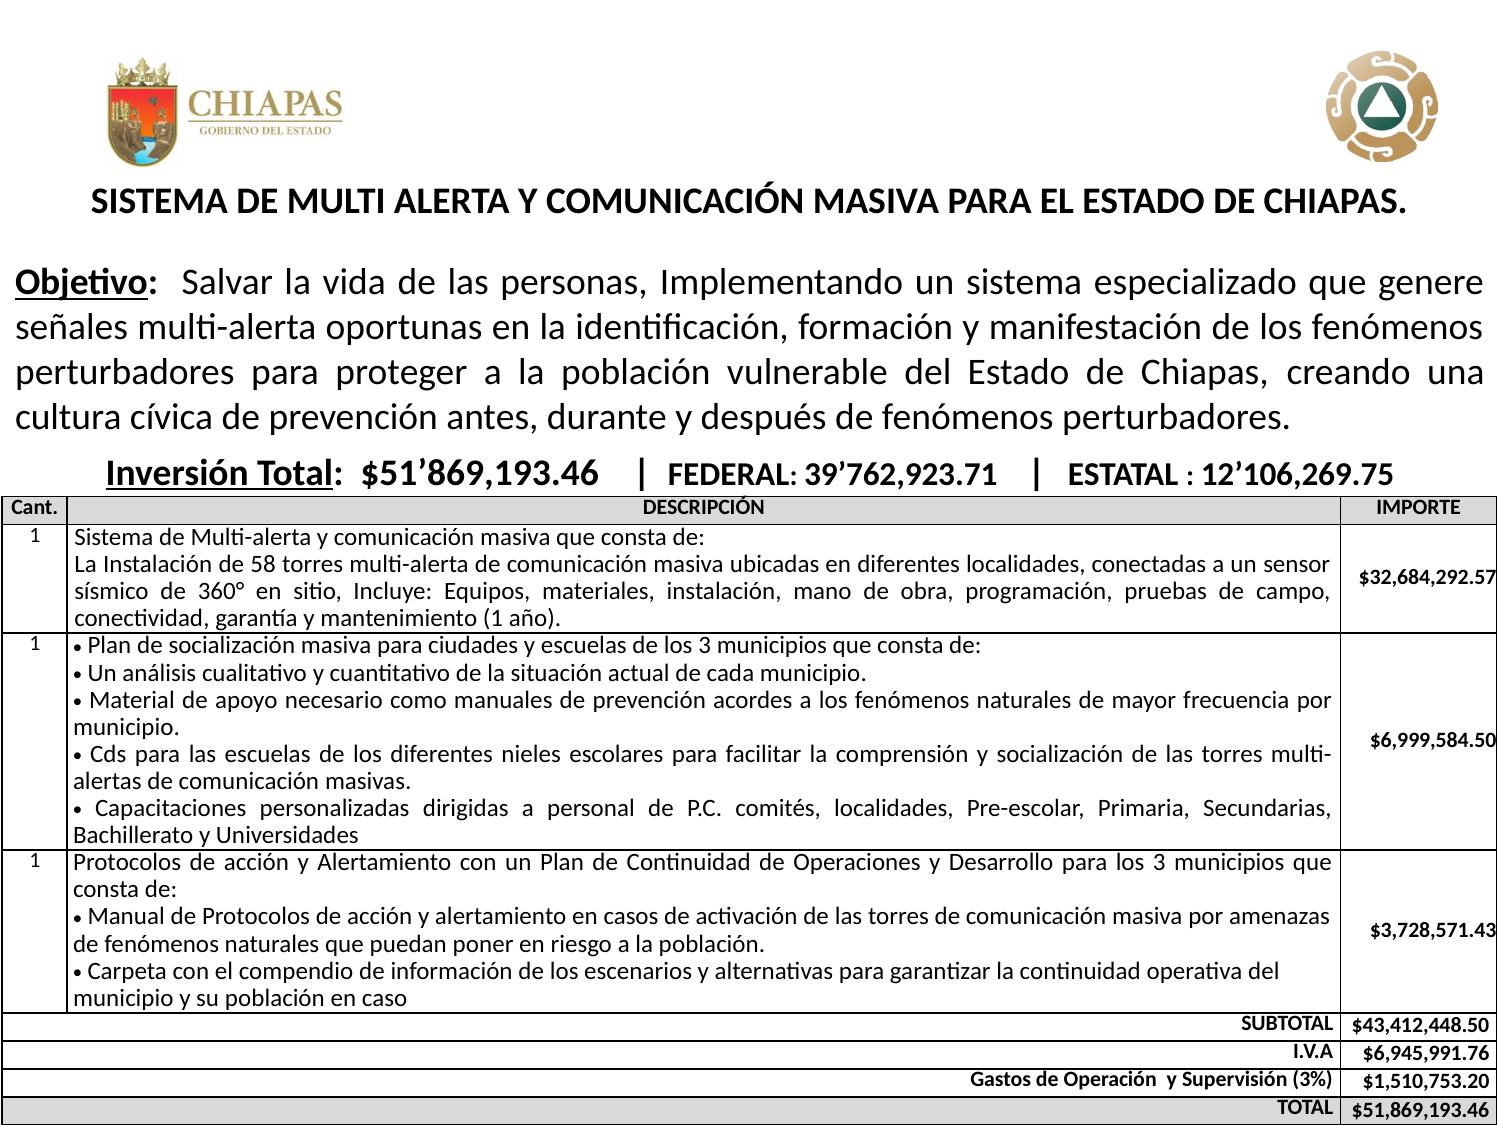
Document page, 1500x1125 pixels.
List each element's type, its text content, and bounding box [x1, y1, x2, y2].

table_cell $1,510,753.20 [1341, 1070, 1496, 1096]
picture [94, 52, 354, 168]
table_cell $51,869,193.46 [1341, 1098, 1496, 1124]
table_header Cant. [3, 497, 66, 524]
table_cell SUBTOTAL [3, 1014, 1340, 1040]
table_cell Sistema de Multi-alerta y comunicación masiva que consta de: La Instalación de 58 torres multi-alerta de comunicación masiva ubicadas en diferentes localidades, conectadas a un sensor sísmico de 360° en sitio, Incluye: Equipos, materiales, instalación, mano de obra, programación, pruebas de campo, conectividad, garantía y mantenimiento (1 año). [68, 525, 1340, 632]
table_cell $3,728,571.43 [1341, 851, 1496, 1012]
picture [1323, 48, 1439, 162]
table_cell 1 [3, 525, 66, 632]
table_cell Protocolos de acción y Alertamiento con un Plan de Continuidad de Operaciones y Desarrollo para los 3 municipios que consta de: Manual de Protocolos de acción y alertamiento en casos de activación de las torres de comunicación masiva por amenazas de fenómenos naturales que puedan poner en riesgo a la población. Carpeta con el compendio de información de los escenarios y alternativas para garantizar la continuidad operativa del municipio y su población en caso [68, 851, 1340, 1012]
text_box SISTEMA DE MULTI ALERTA Y COMUNICACIÓN MASIVA PARA EL ESTADO DE CHIAPAS. Objetivo: Salvar la vida de las personas, Implementando un sistema especializado que genere señales multi-alerta oportunas en la identificación, formación y manifestación de los fenómenos perturbadores para proteger a la población vulnerable del Estado de Chiapas, creando una cultura cívica de prevención antes, durante y después de fenómenos perturbadores. Inversión Total: $51’869,193.46 | FEDERAL: 39’762,923.71 | ESTATAL : 12’106,269.75 (76.66%) (23.34%) [0, 168, 1500, 527]
table_header IMPORTE [1341, 497, 1496, 524]
table_cell $6,999,584.50 [1341, 634, 1496, 849]
table_cell 1 [3, 634, 66, 849]
table_cell I.V.A [3, 1042, 1340, 1068]
table_cell Plan de socialización masiva para ciudades y escuelas de los 3 municipios que consta de: Un análisis cualitativo y cuantitativo de la situación actual de cada municipio. Material de apoyo necesario como manuales de prevención acordes a los fenómenos naturales de mayor frecuencia por municipio. Cds para las escuelas de los diferentes nieles escolares para facilitar la comprensión y socialización de las torres multi-alertas de comunicación masivas. Capacitaciones personalizadas dirigidas a personal de P.C. comités, localidades, Pre-escolar, Primaria, Secundarias, Bachillerato y Universidades [68, 634, 1340, 849]
table_cell TOTAL [3, 1098, 1340, 1124]
table_cell $32,684,292.57 [1341, 525, 1496, 632]
table_cell Gastos de Operación y Supervisión (3%) [3, 1070, 1340, 1096]
table_cell 1 [3, 851, 66, 1012]
table_cell $43,412,448.50 [1341, 1014, 1496, 1040]
table_header DESCRIPCIÓN [68, 497, 1340, 524]
table_cell $6,945,991.76 [1341, 1042, 1496, 1068]
